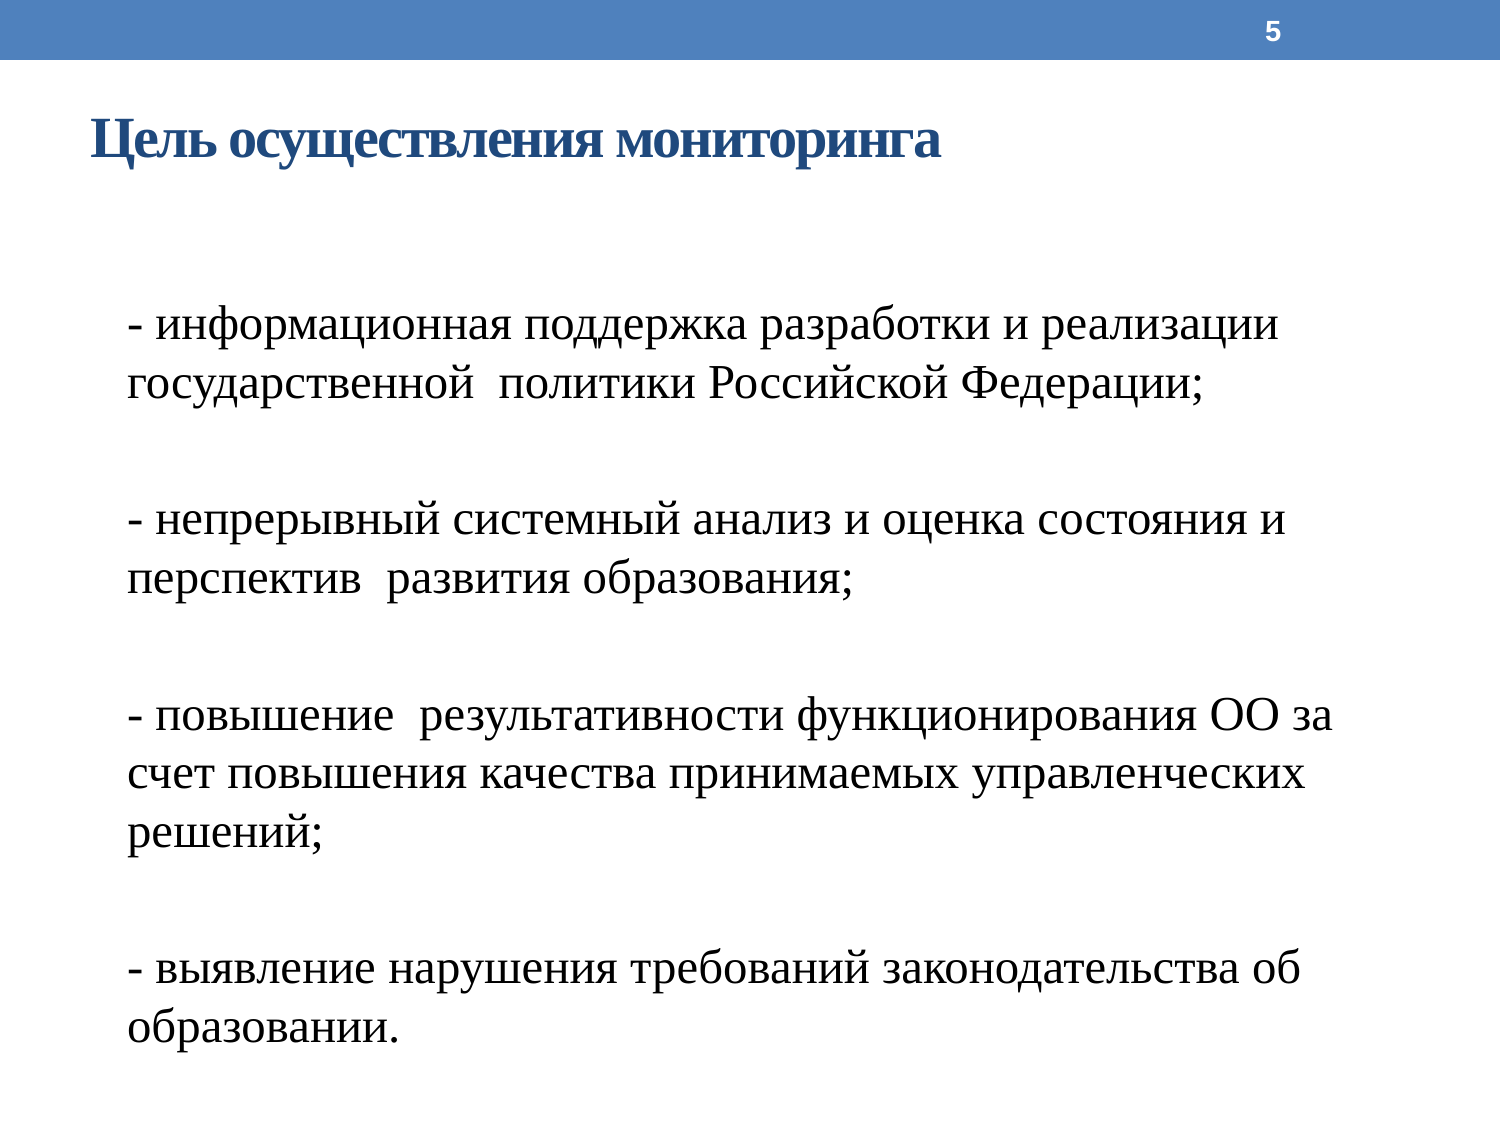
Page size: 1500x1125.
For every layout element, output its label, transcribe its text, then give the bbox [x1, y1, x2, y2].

slide_number 5 [1250, 3, 1425, 57]
title Цель осуществления мониторинга [75, 87, 1425, 250]
list - информационная поддержка разработки и реализации государственной политики Российской Федерации; - непрерывный системный анализ и оценка состояния и перспектив развития образования; - повышение результативности функционирования ОО за счет повышения качества принимаемых управленческих решений; - выявление нарушения требований законодательства об образовании. [112, 219, 1424, 1063]
